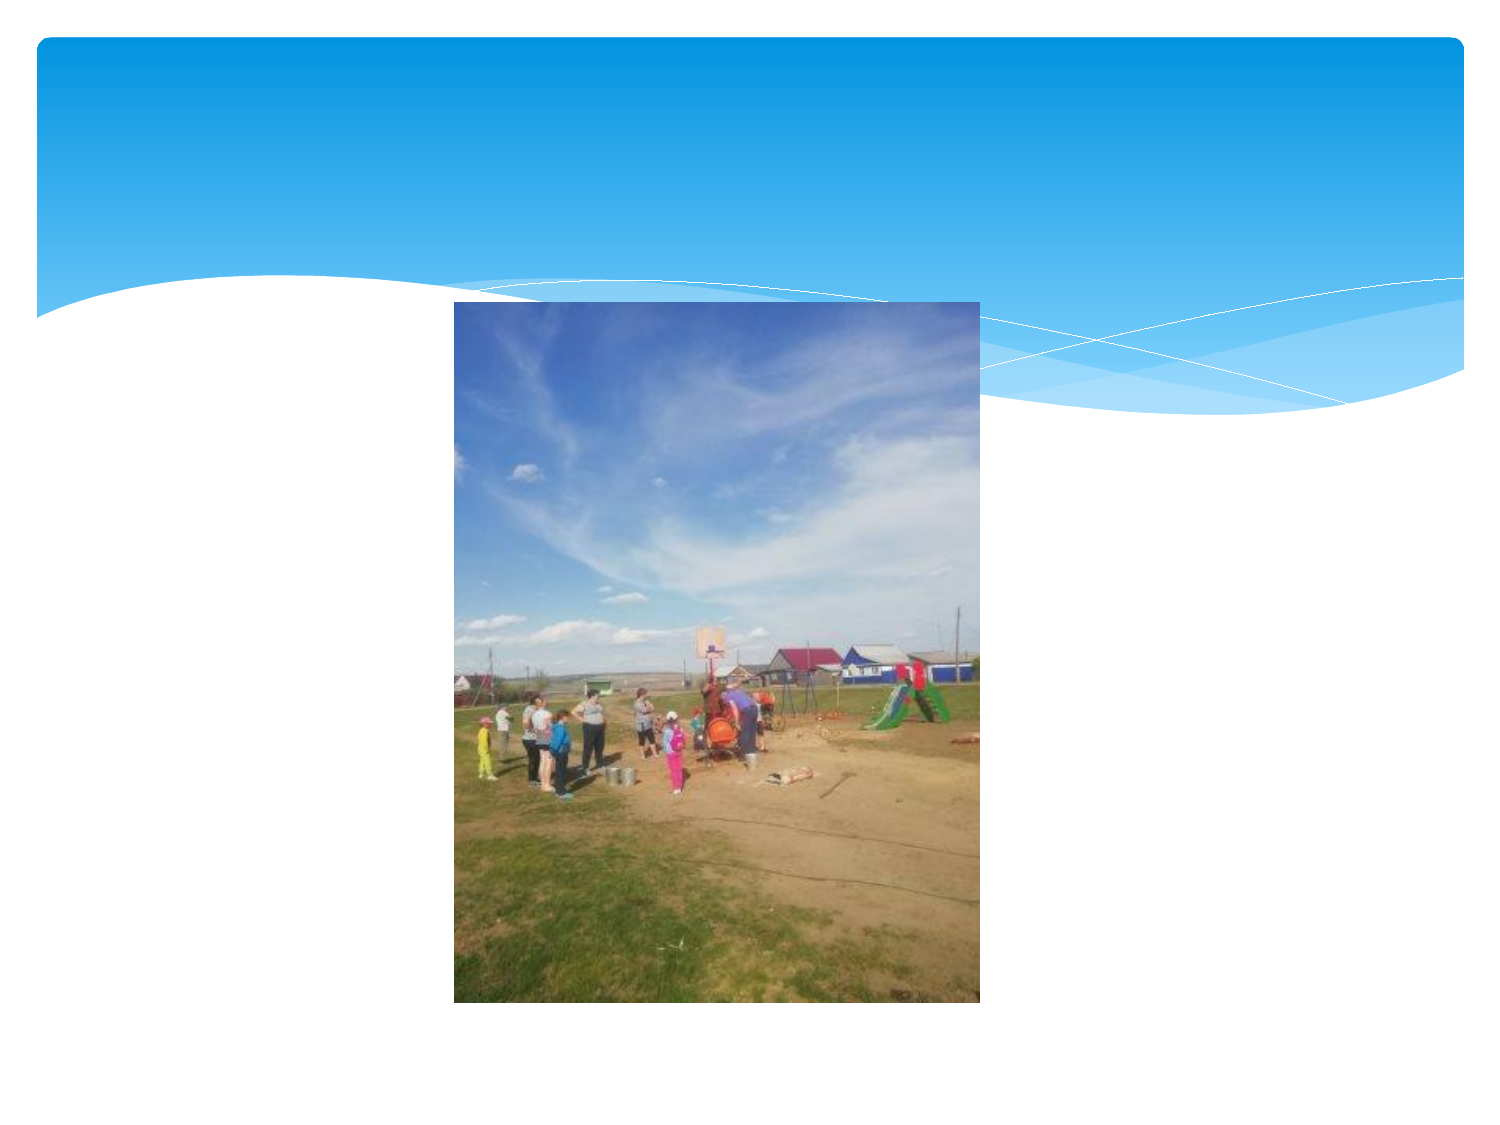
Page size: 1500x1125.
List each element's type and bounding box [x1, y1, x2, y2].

picture [454, 302, 980, 1003]
